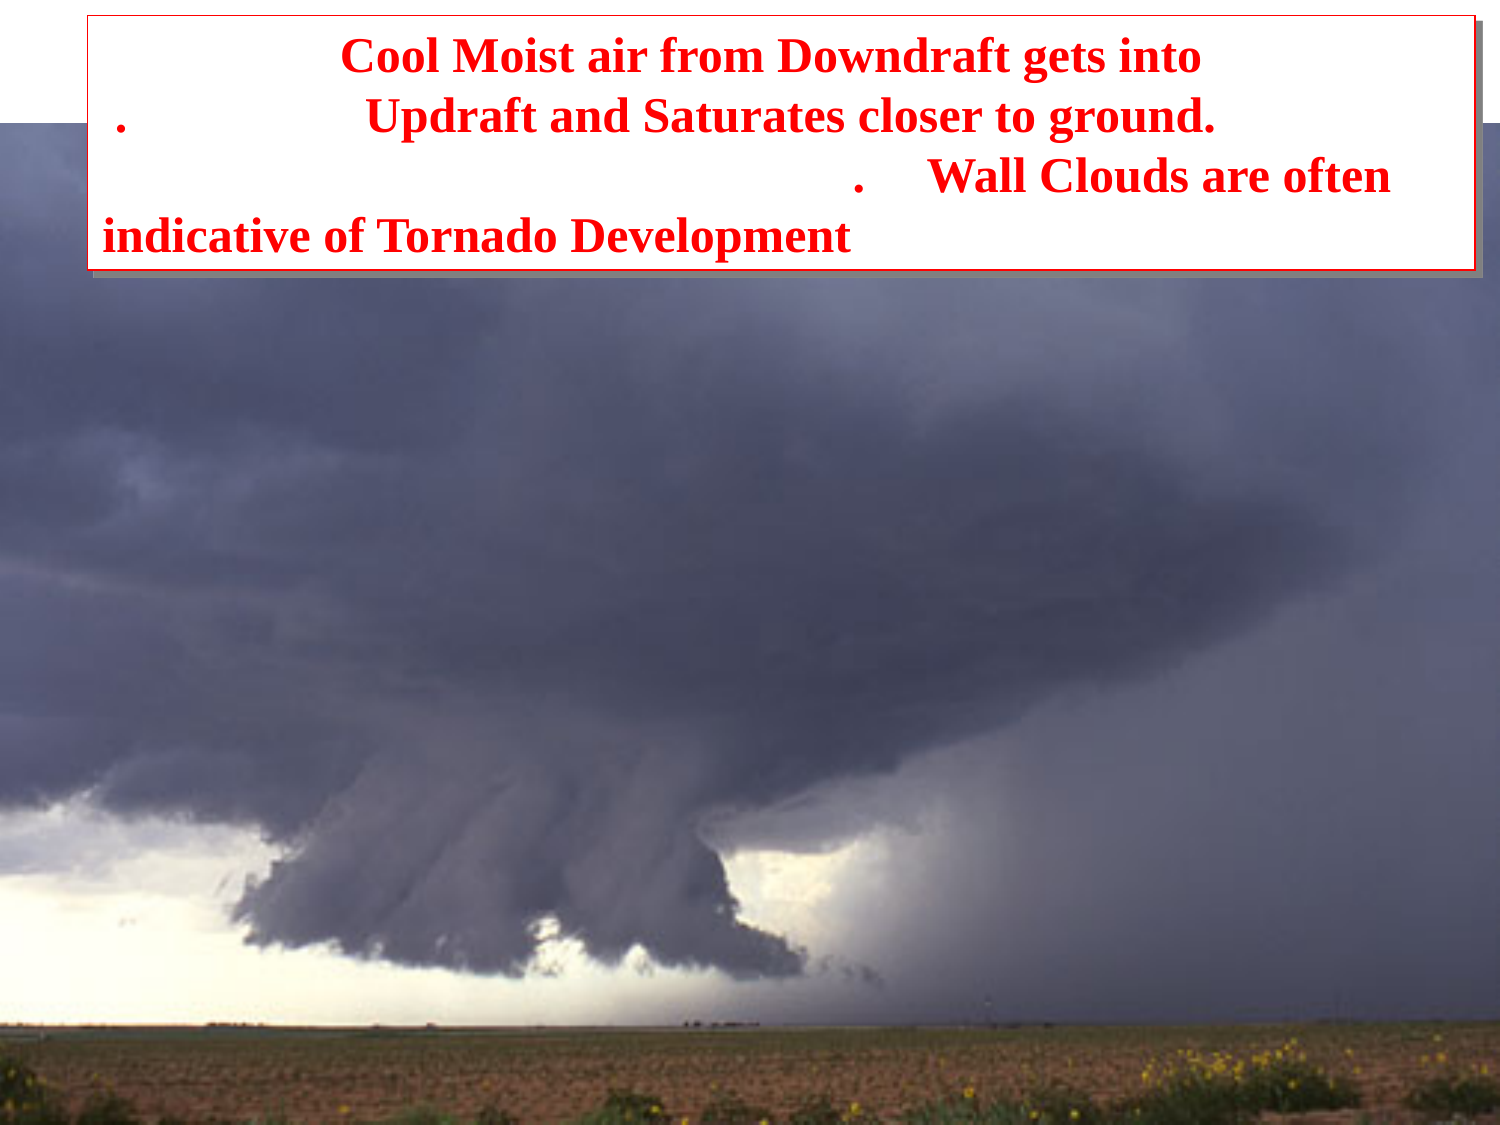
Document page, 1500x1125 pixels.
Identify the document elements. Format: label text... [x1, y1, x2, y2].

text_box Cool Moist air from Downdraft gets into . Updraft and Saturates closer to ground. . Wall Clouds are often indicative of Tornado Development [87, 15, 1475, 122]
picture [0, 123, 1500, 1125]
